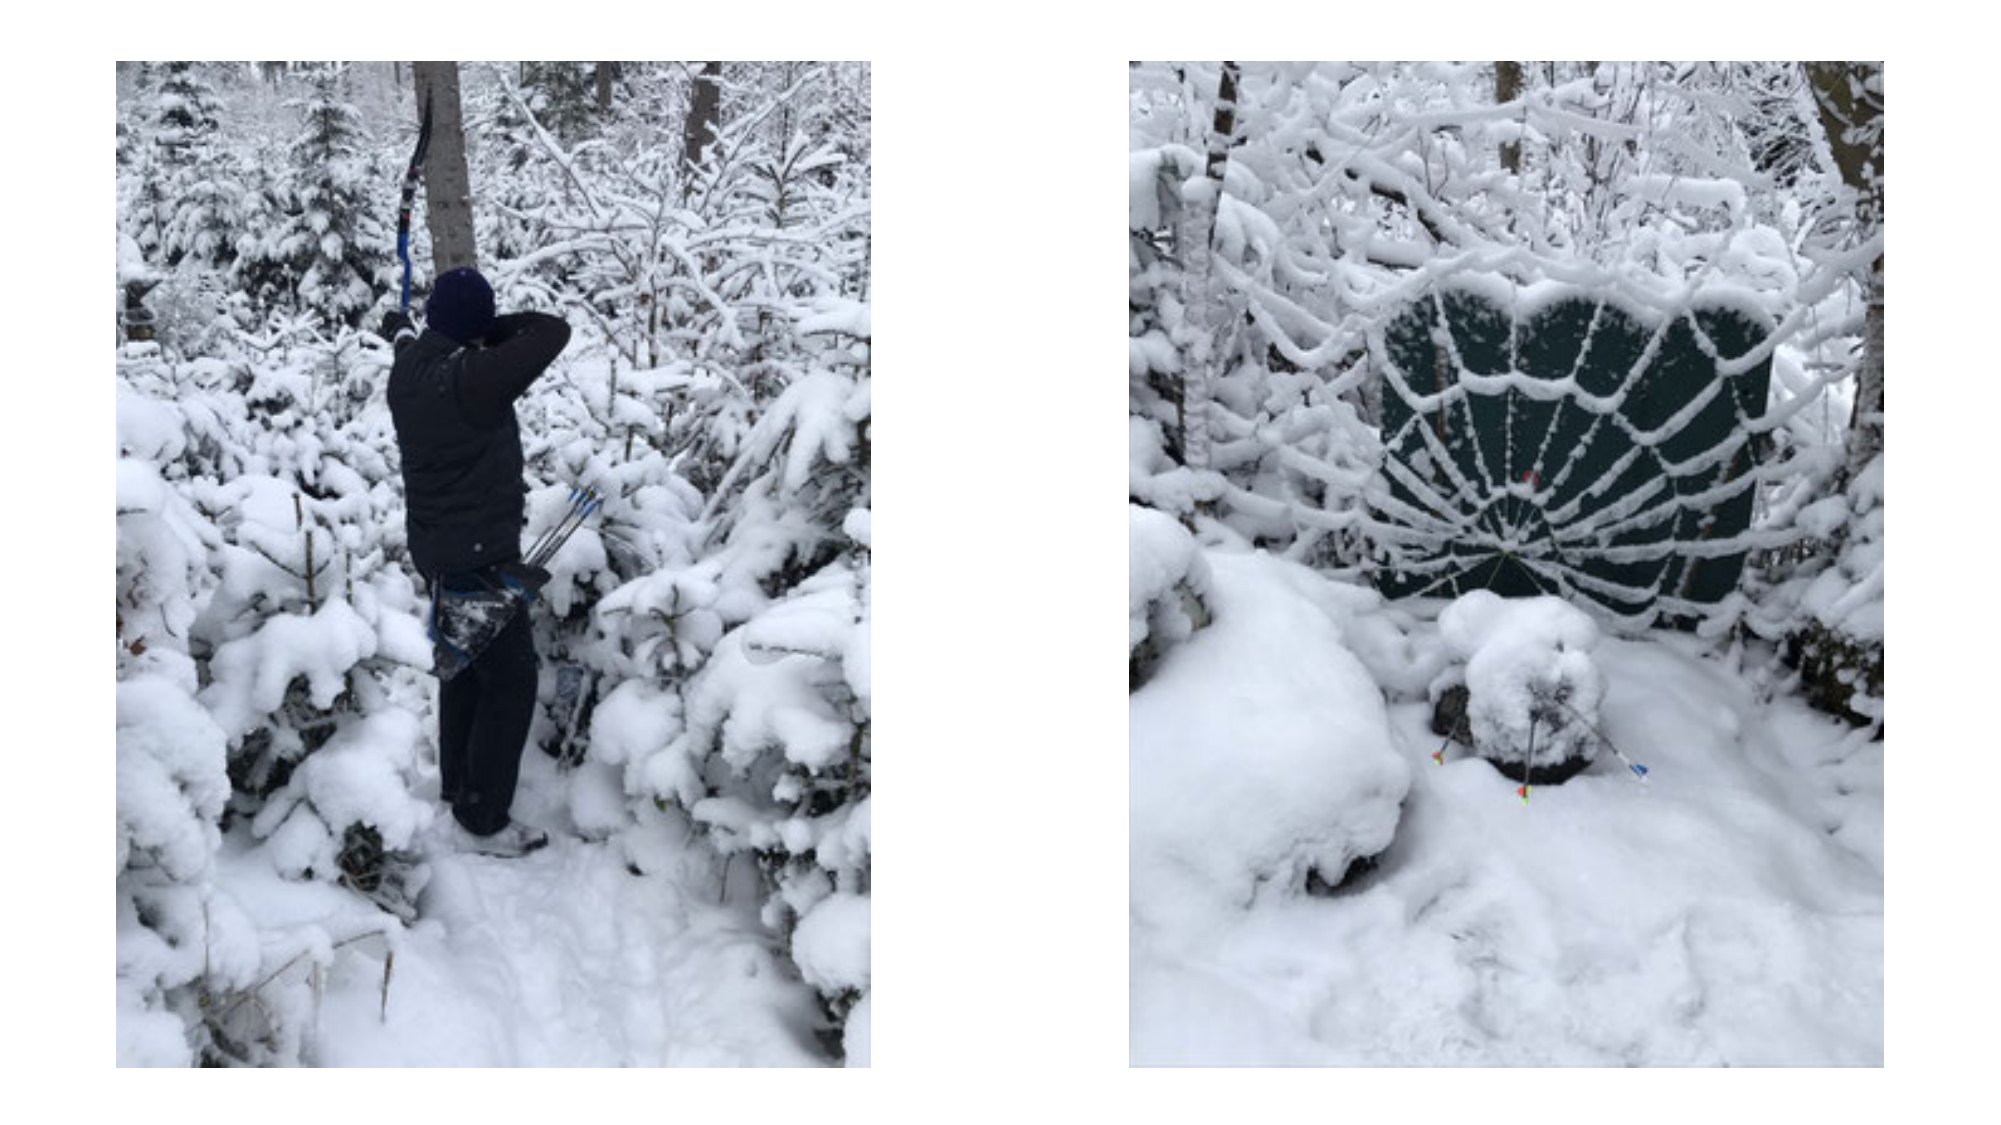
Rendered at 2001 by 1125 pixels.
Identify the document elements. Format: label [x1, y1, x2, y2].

picture [1129, 61, 1884, 1068]
picture [116, 61, 871, 1068]
